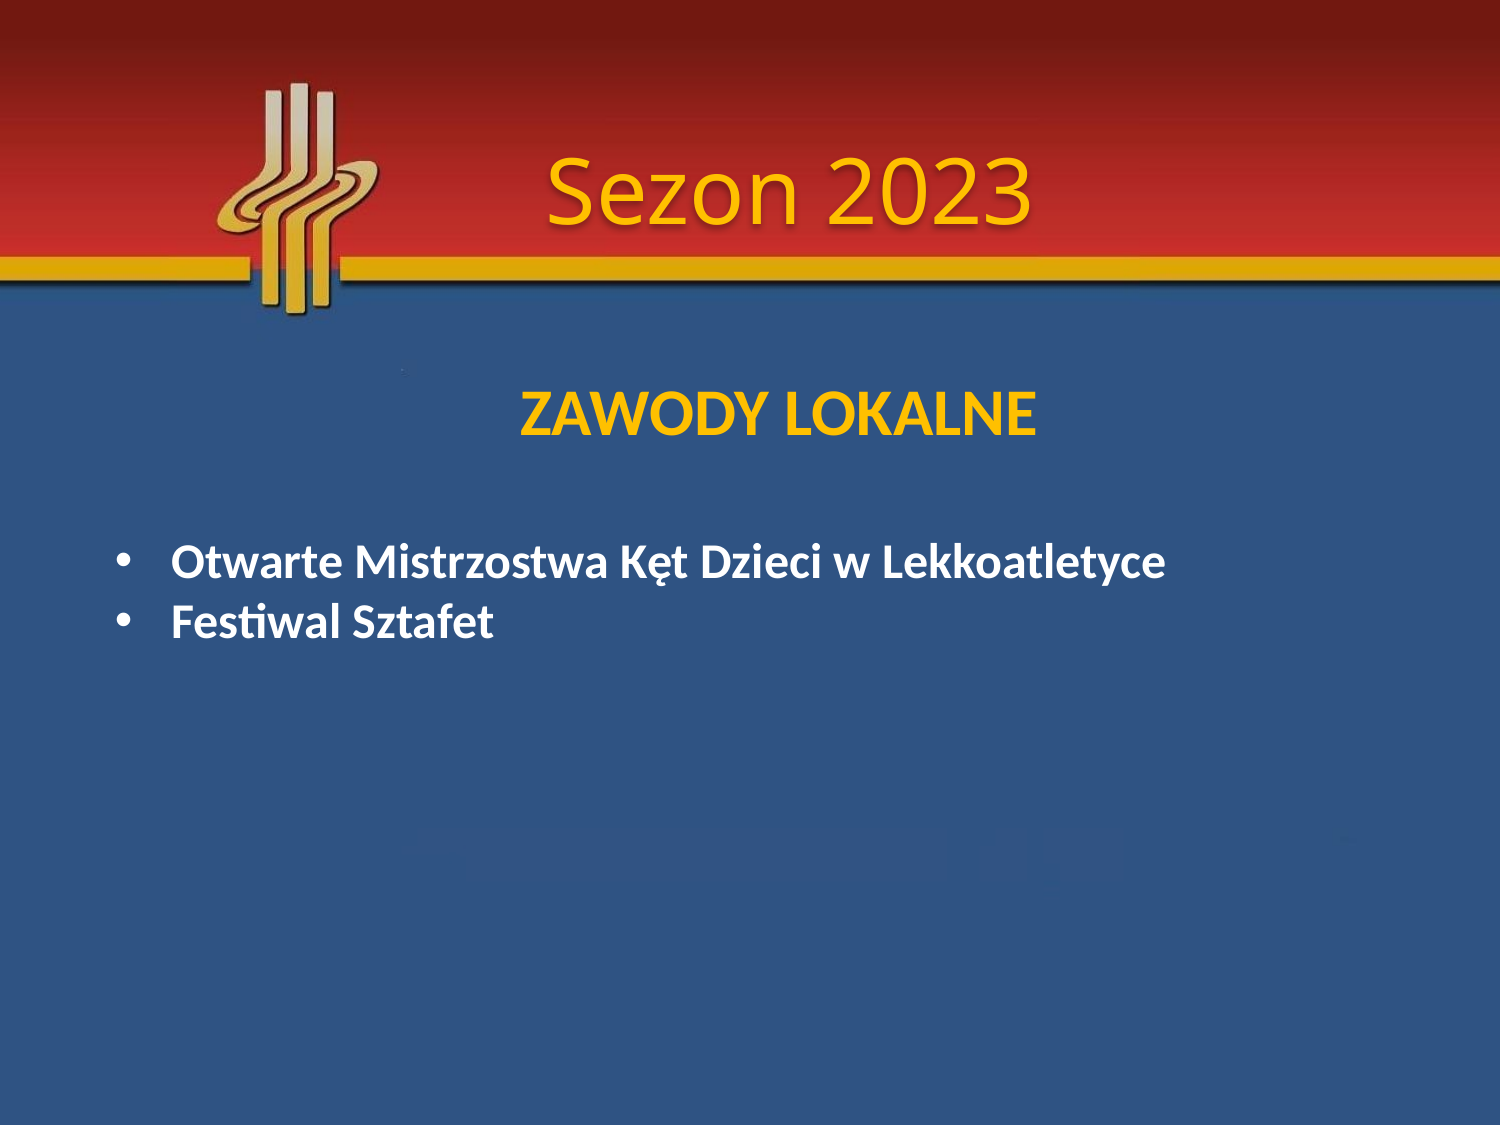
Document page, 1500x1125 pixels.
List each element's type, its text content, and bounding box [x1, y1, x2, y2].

picture [0, 0, 1500, 1125]
text_box Sezon 2023 [374, 105, 1231, 270]
text_box ZAWODY LOKALNE Otwarte Mistrzostwa Kęt Dzieci w Lekkoatletyce Festiwal Sztafet [100, 361, 1459, 957]
